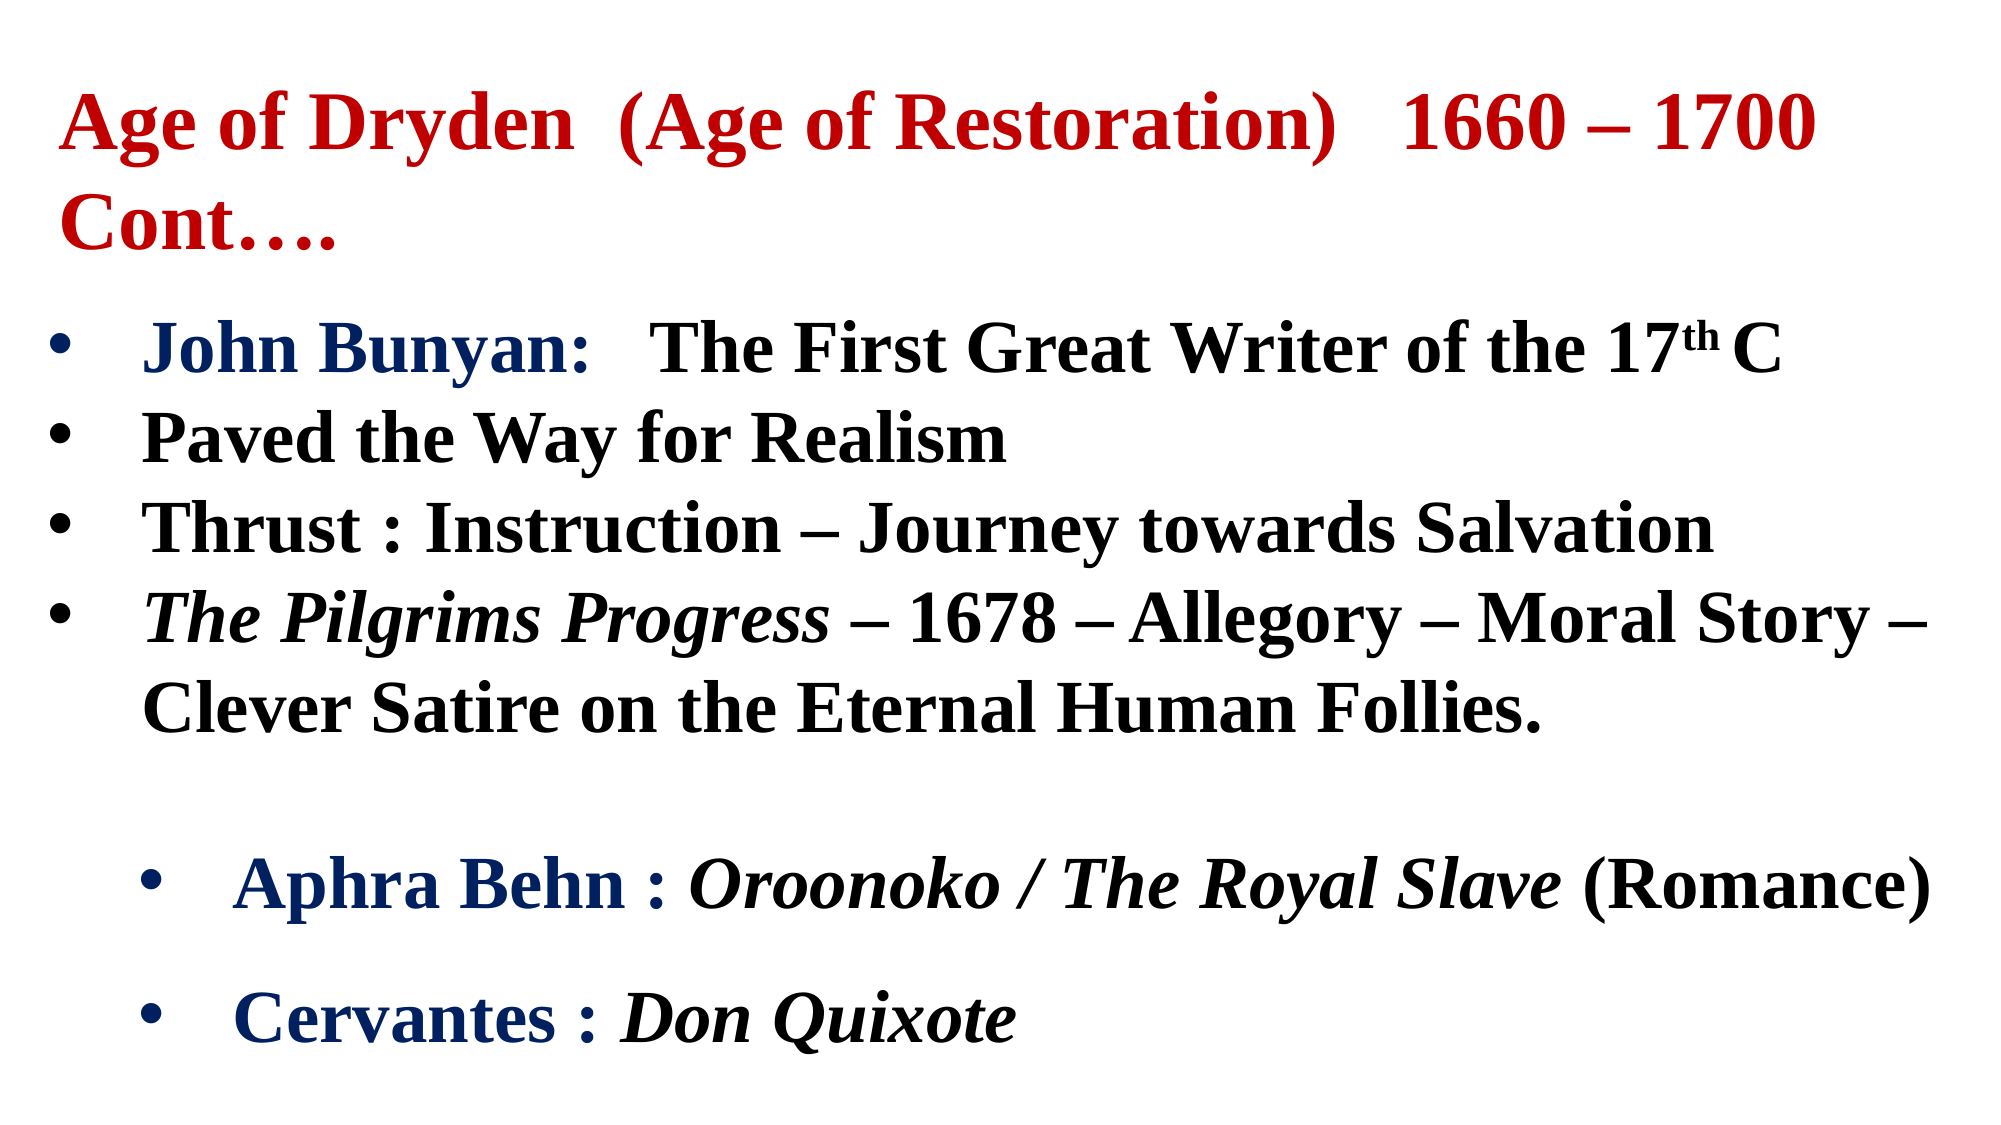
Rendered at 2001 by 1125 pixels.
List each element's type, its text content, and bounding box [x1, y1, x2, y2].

text_box Age of Dryden (Age of Restoration) 1660 – 1700 Cont…. [43, 58, 1934, 274]
text_box Aphra Behn : Oroonoko / The Royal Slave (Romance) [123, 825, 2000, 931]
text_box Cervantes : Don Quixote [123, 959, 1249, 1065]
text_box John Bunyan: The First Great Writer of the 17th C Paved the Way for Realism Thrust : Instruction – Journey towards Salvation The Pilgrims Progress – 1678 – Allegory – Moral Story – Clever Satire on the Eternal Human Follies. [32, 290, 1985, 756]
